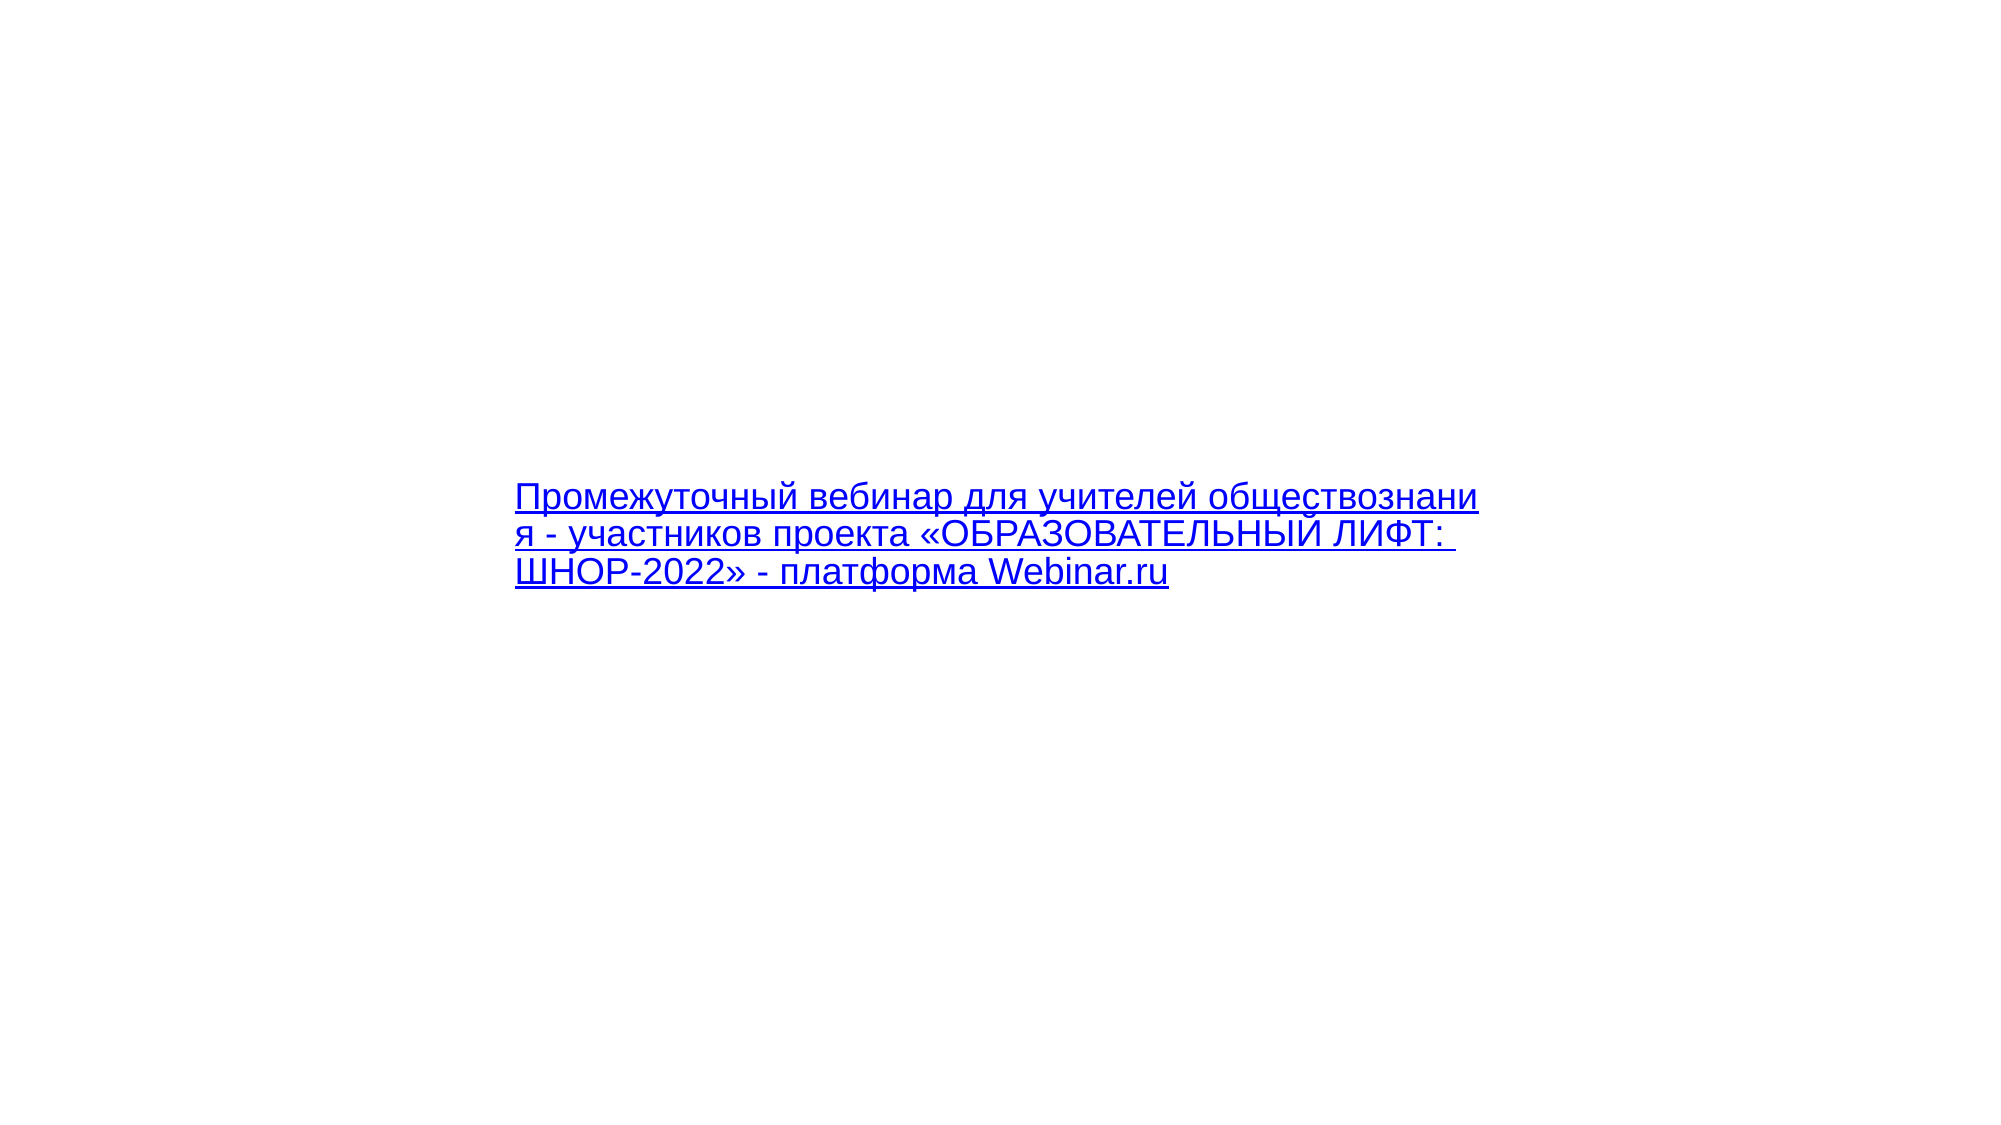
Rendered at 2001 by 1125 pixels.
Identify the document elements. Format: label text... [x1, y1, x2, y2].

text_box Промежуточный вебинар для учителей обществознания - участников проекта «ОБРАЗОВАТЕЛЬНЫЙ ЛИФТ: ШНОР-2022» - платформа Webinar.ru [499, 464, 1500, 525]
text_box [371, 361, 1434, 621]
